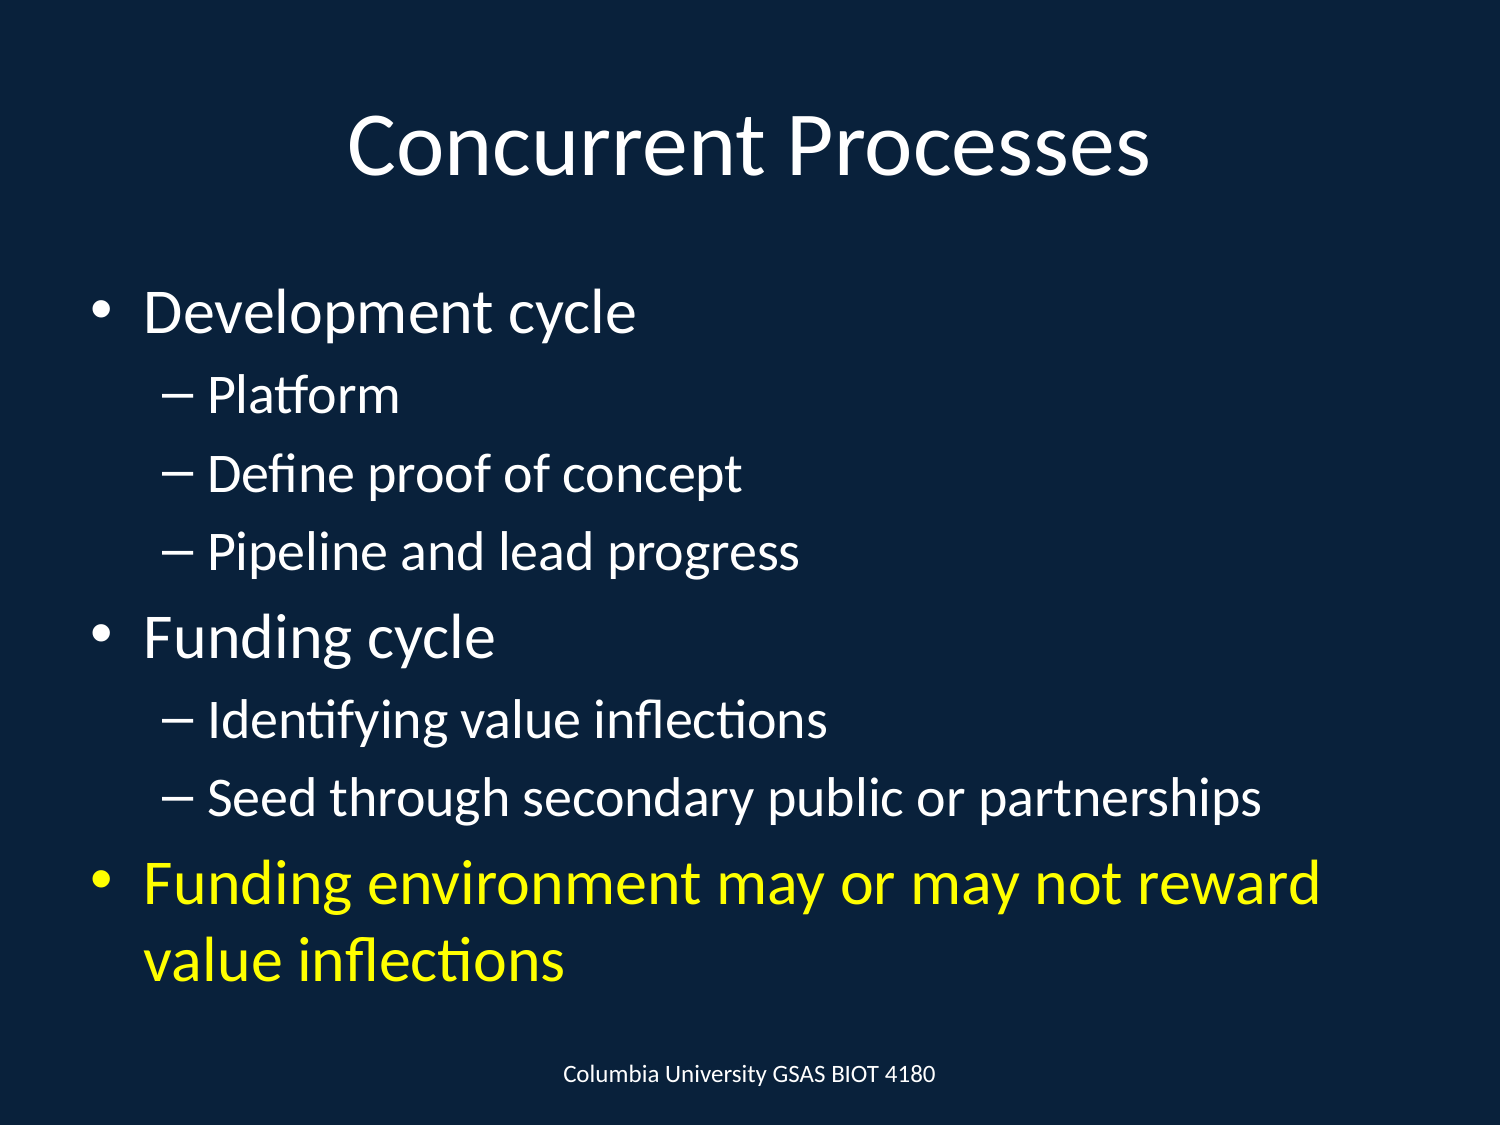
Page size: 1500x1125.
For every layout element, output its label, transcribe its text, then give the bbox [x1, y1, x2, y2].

title Concurrent Processes [75, 45, 1425, 233]
list Development cycle Platform Define proof of concept Pipeline and lead progress Funding cycle Identifying value inflections Seed through secondary public or partnerships Funding environment may or may not reward value inflections [75, 262, 1425, 1005]
footer Columbia University GSAS BIOT 4180 [512, 1042, 988, 1103]
